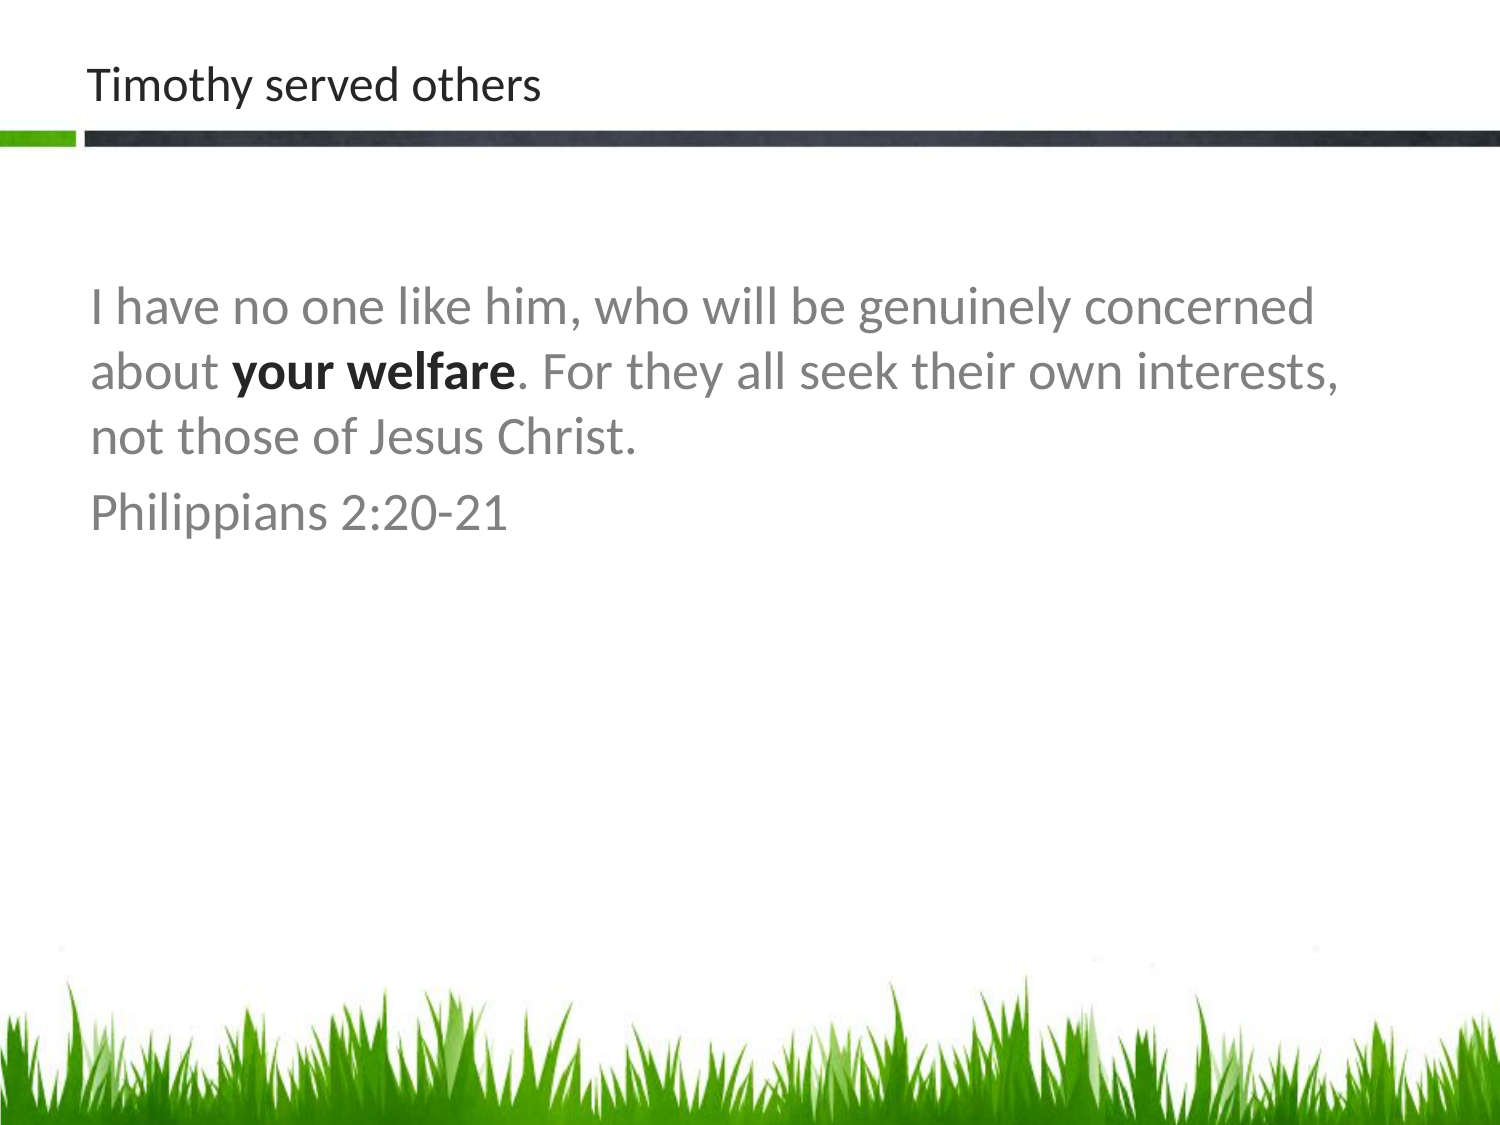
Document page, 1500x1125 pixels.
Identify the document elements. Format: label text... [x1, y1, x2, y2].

list I have no one like him, who will be genuinely concerned about your welfare. For they all seek their own interests, not those of Jesus Christ. Philippians 2:20-21 [75, 262, 1363, 1005]
title Timothy served others [71, 37, 1450, 125]
picture [0, 0, 1500, 1125]
